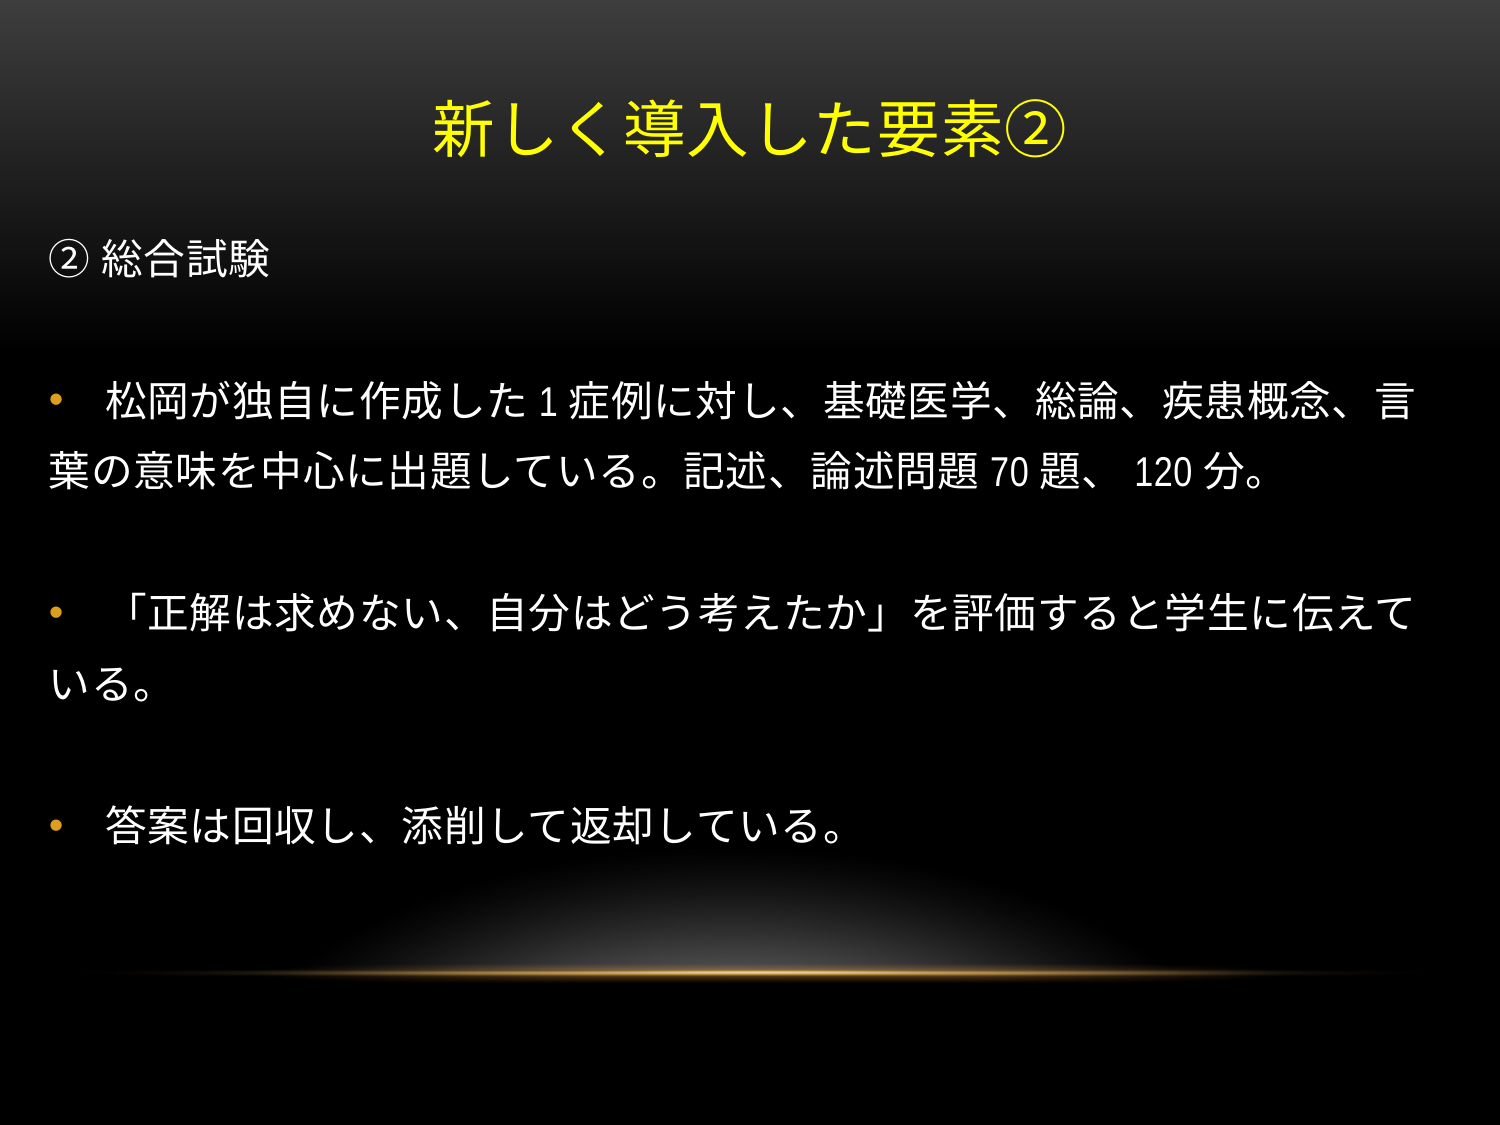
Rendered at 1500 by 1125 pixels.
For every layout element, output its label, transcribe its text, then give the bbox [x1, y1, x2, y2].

picture [0, 0, 1500, 1125]
title 新しく導入した要素② [99, 30, 1400, 173]
list ②総合試験 松岡が独自に作成した1症例に対し、基礎医学、総論、疾患概念、言 葉の意味を中心に出題している。記述、論述問題70題、120分。 「正解は求めない、自分はどう考えたか」を評価すると学生に伝えて いる。 答案は回収し、添削して返却している。 [33, 224, 1446, 1035]
